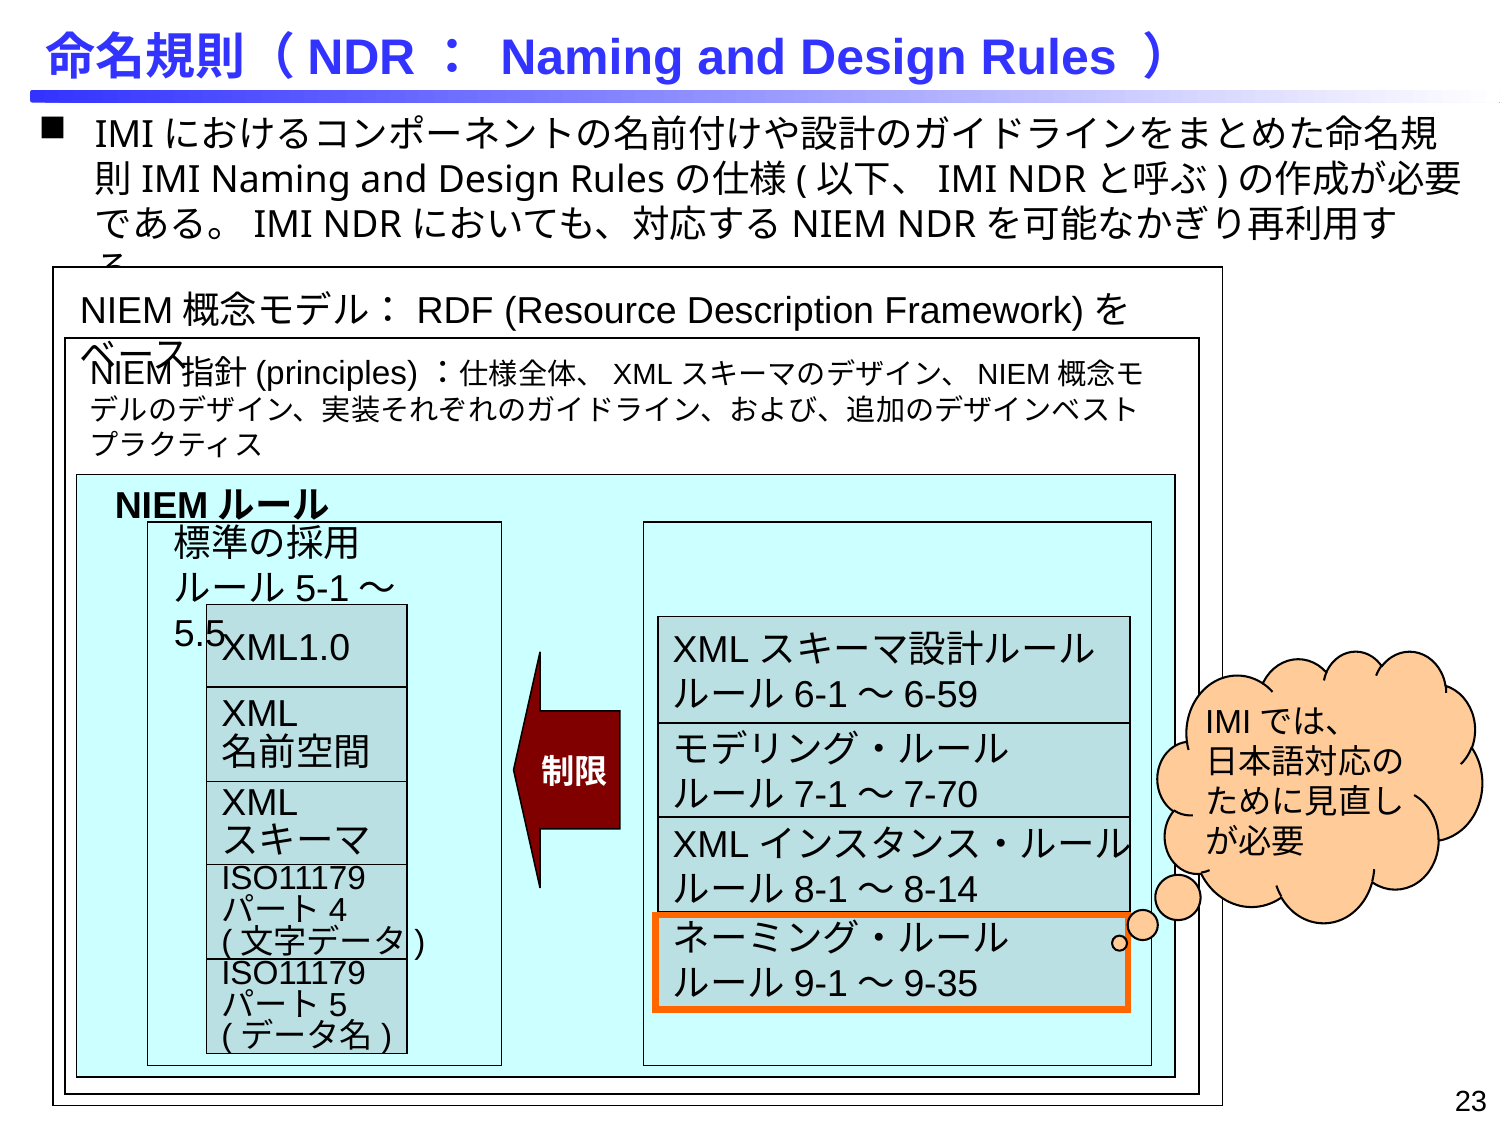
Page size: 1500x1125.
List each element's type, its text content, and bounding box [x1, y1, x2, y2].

text_box [76, 474, 1176, 1078]
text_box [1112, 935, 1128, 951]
text_box IMIでは、 日本語対応のために見直しが必要 [1127, 909, 1158, 941]
text_box NIEMルール [99, 473, 1247, 534]
text_box [655, 915, 1128, 1010]
text_box ISO11179 パート5 (データ名) [206, 959, 408, 1054]
text_box IMIでは、 日本語対応のために見直しが必要 [1157, 651, 1483, 924]
text_box IMIでは、 日本語対応のために見直しが必要 [1155, 874, 1201, 921]
text_box [147, 534, 502, 1066]
title 命名規則（NDR： Naming and Design Rules ） [30, 19, 1230, 91]
slide_number 23 [1152, 1074, 1500, 1125]
text_box [64, 338, 1199, 1094]
text_box [53, 267, 1223, 1106]
text_box 制限 [513, 651, 620, 889]
text_box [643, 534, 1152, 1066]
text_box NIEM指針(principles)：仕様全体、XMLスキーマのデザイン、NIEM概念モデルのデザイン、実装それぞれのガイドライン、および、追加のデザインベストプラクティス [75, 343, 1176, 469]
list IMIにおけるコンポーネントの名前付けや設計のガイドラインをまとめた命名規則IMI Naming and Design Rulesの仕様(以下、IMI NDRと呼ぶ)の作成が必要である。IMI NDRにおいても、対応するNIEM NDRを可能なかぎり再利用する。 [23, 102, 1483, 350]
text_box NIEM概念モデル：RDF (Resource Description Framework)をベース [65, 278, 1212, 384]
